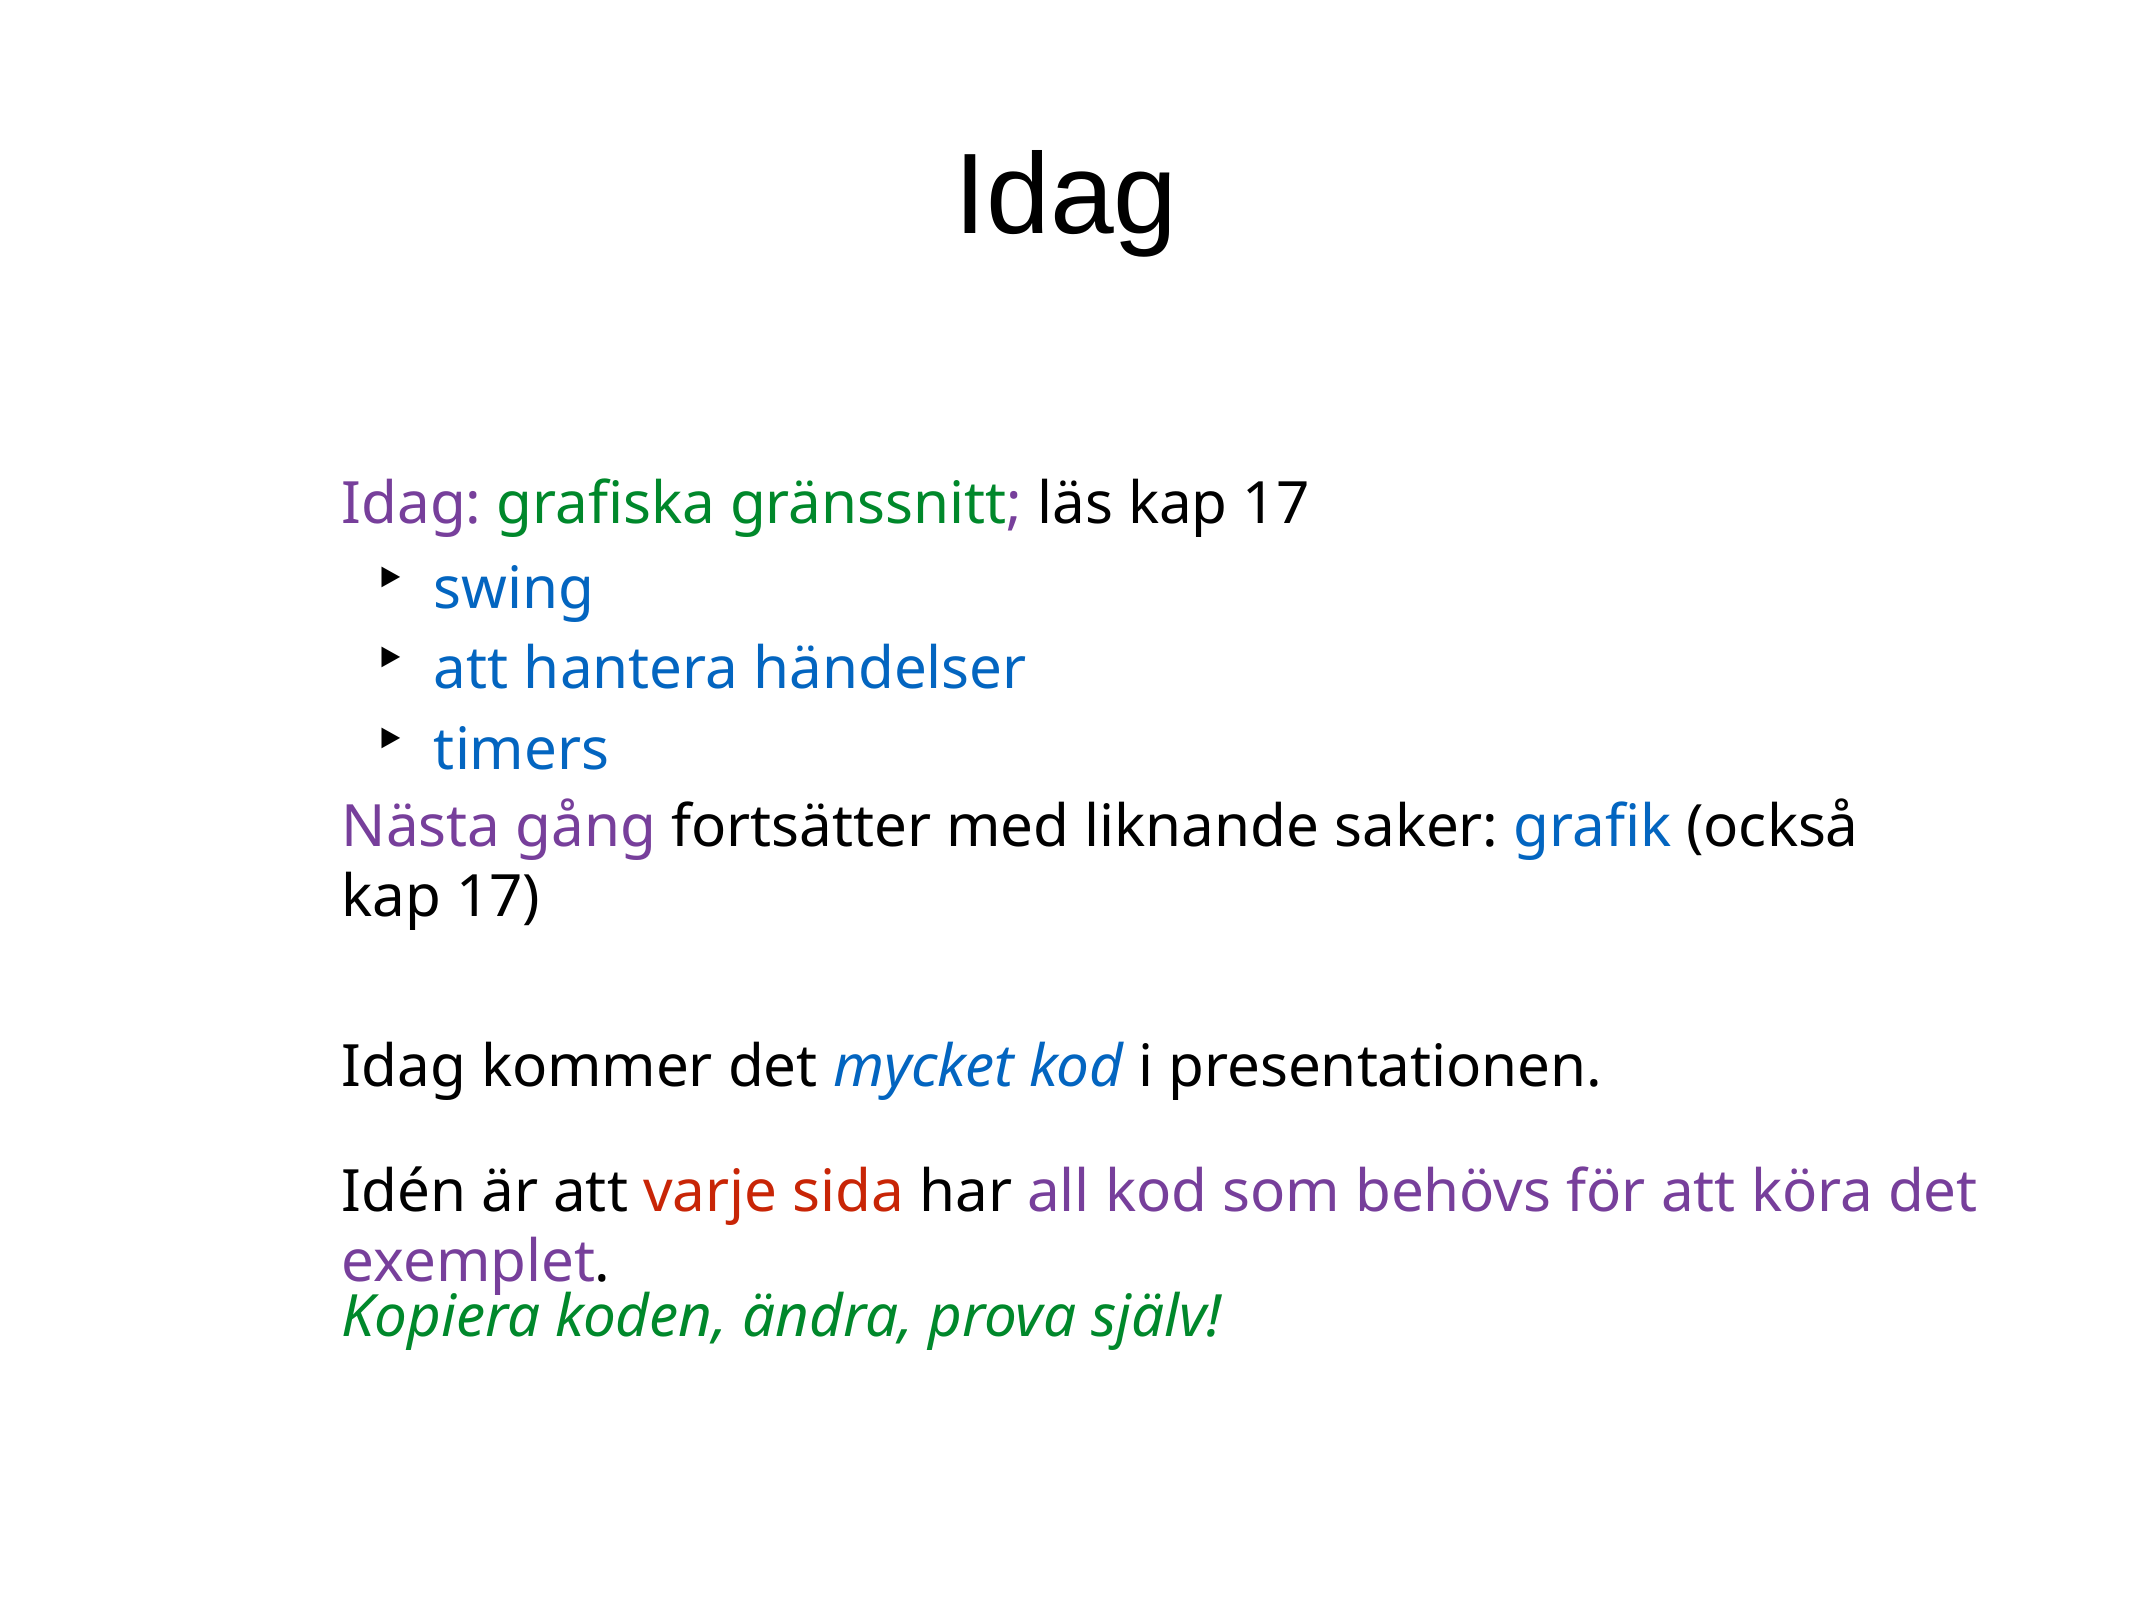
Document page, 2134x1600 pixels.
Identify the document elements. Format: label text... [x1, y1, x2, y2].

text_box Idén är att varje sida har all kod som behövs för att köra det exemplet. [341, 1152, 2067, 1293]
text_box swing att hantera händelser timers [373, 550, 1889, 781]
text_box Kopiera koden, ändra, prova själv! [341, 1293, 1833, 1348]
text_box Nästa gång fortsätter med liknande saker: grafik (också kap 17) [341, 788, 1938, 929]
text_box Idag [10, 10, 2123, 365]
text_box Idag kommer det mycket kod i presentationen. [341, 1027, 1833, 1099]
text_box Idag: grafiska gränssnitt; läs kap 17 [341, 465, 1833, 536]
